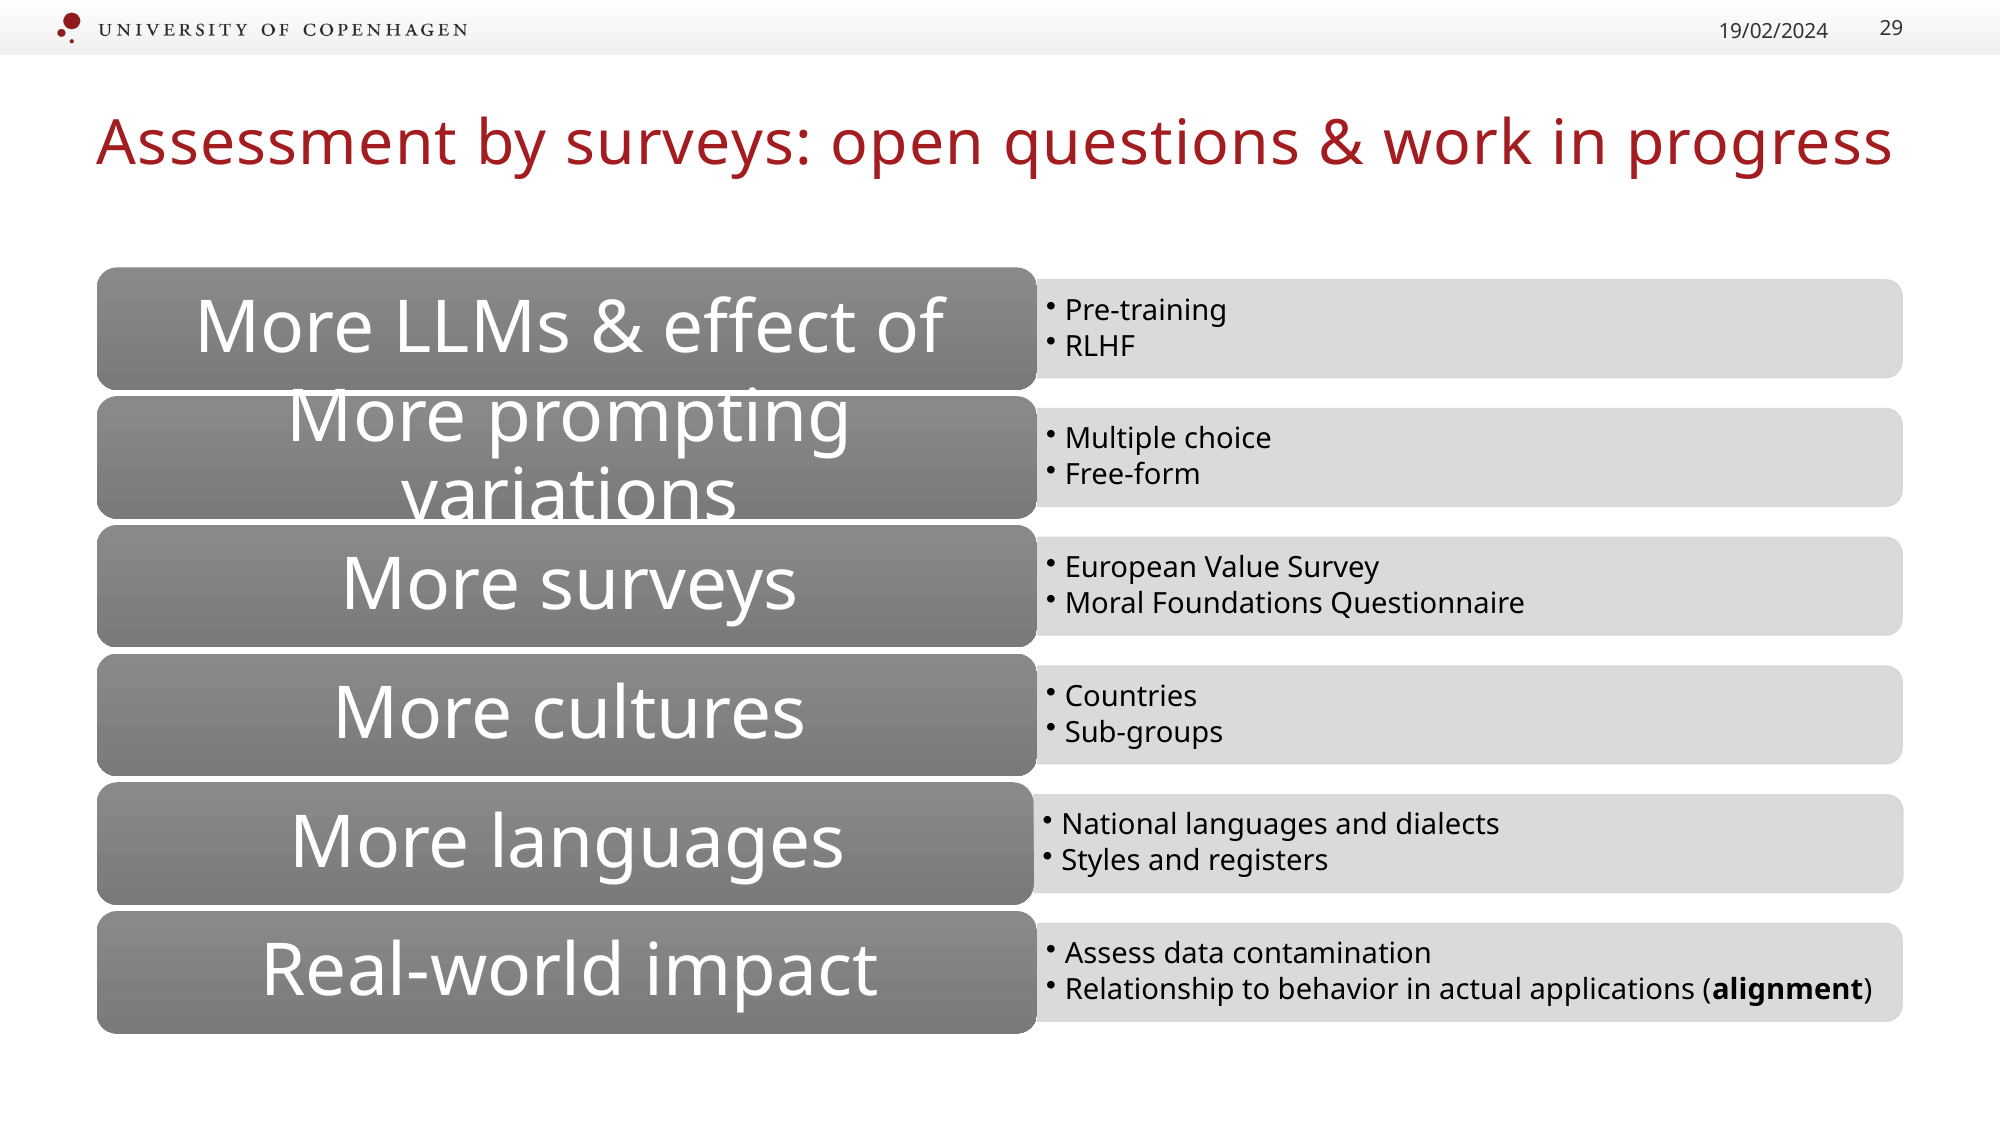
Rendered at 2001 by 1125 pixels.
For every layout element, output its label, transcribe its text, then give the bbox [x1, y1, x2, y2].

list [96, 267, 1904, 1034]
picture [92, 15, 475, 42]
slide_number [1694, 14, 1829, 43]
slide_number 29 [1840, 14, 1904, 43]
title Assessment by surveys: open questions & work in progress [96, 101, 1904, 244]
